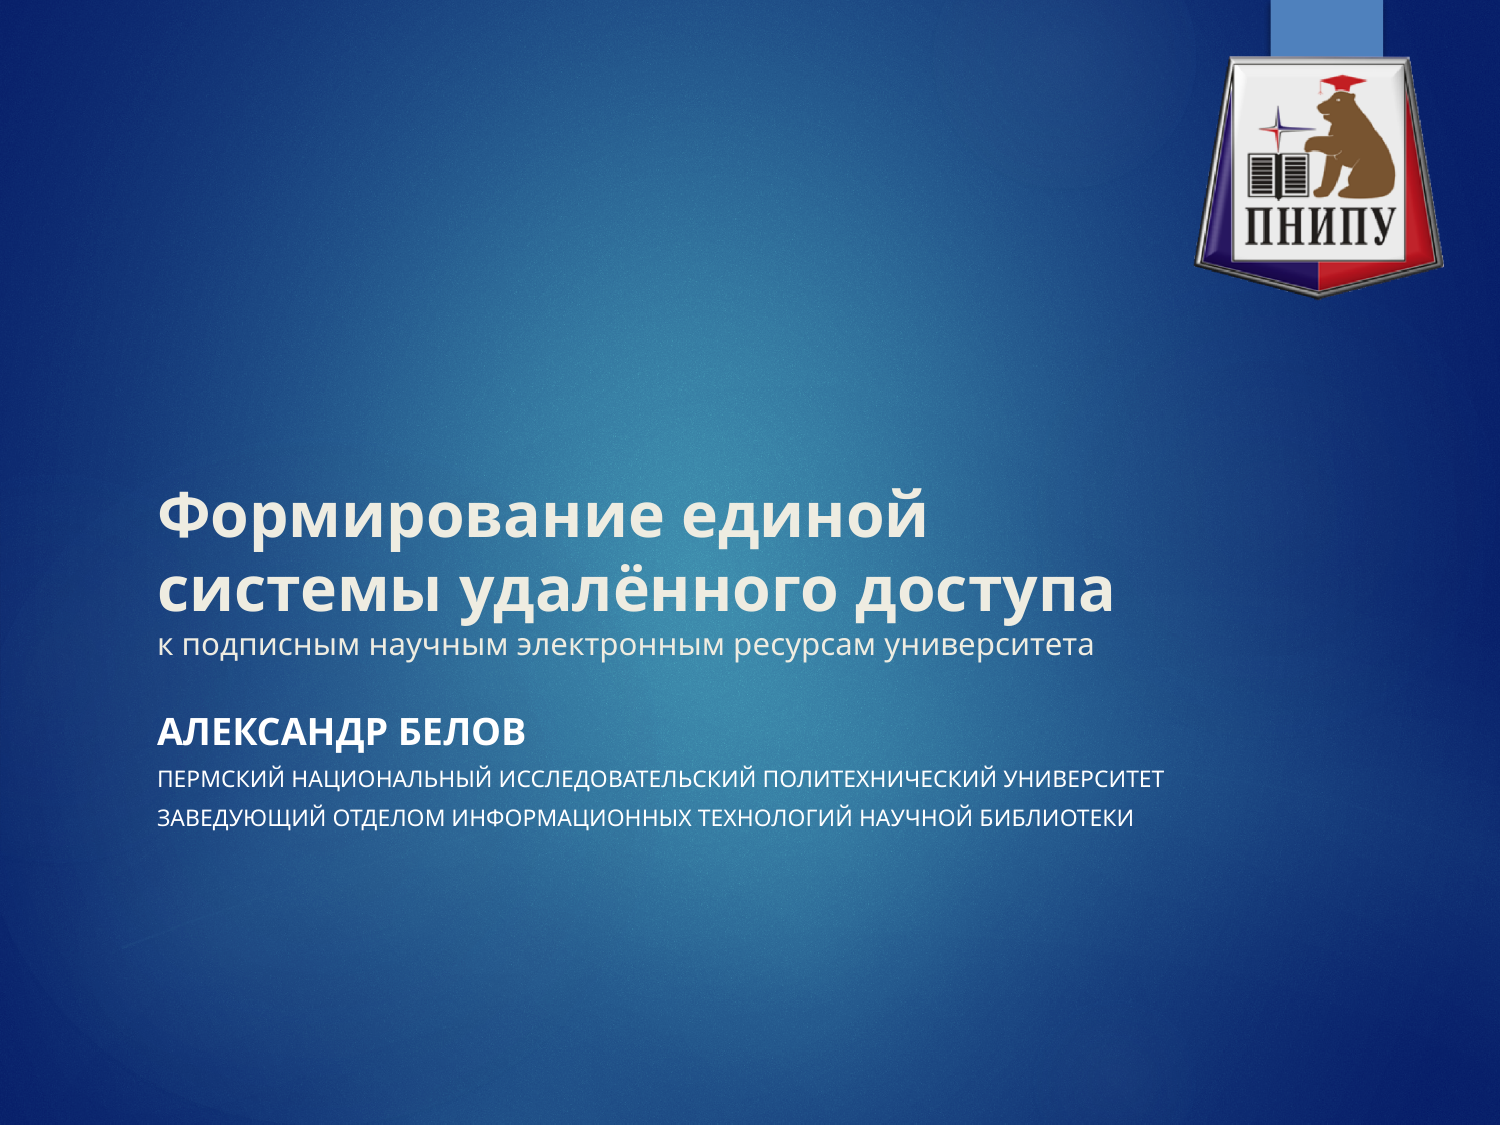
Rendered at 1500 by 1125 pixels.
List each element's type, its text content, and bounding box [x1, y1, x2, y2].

picture [1182, 47, 1453, 309]
subtitle Александр Белов Пермский национальный исследовательский политехнический университет Заведующий отделом информационных технологий научной библиотеки [142, 700, 1229, 842]
title Формирование единой системы удалённого доступа к подписным научным электронным ресурсам университета [142, 160, 1229, 700]
